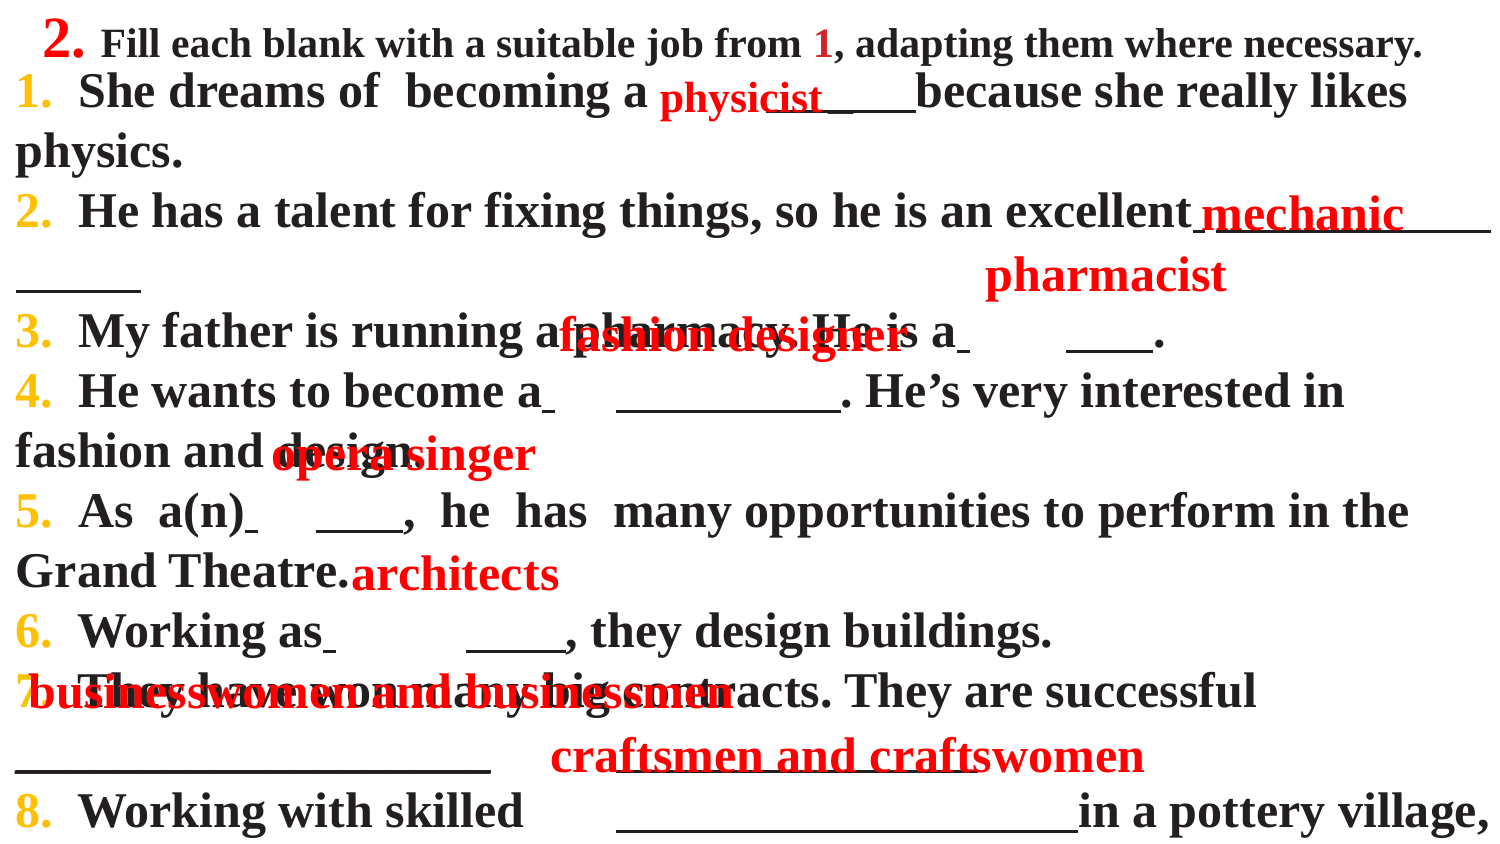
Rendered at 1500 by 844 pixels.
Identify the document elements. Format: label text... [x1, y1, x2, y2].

text_box architects [340, 534, 572, 607]
text_box 1. She dreams of becoming a _ because she really likes physics. 2. He has a talent for fixing things, so he is an excellent 3. My father is running a pharmacy. He is a . 4. He wants to become a . He’s very interested in fashion and design. 5. As a(n) , he has many opportunities to perform in the Grand Theatre. 6. Working as , they design buildings. 7. They have won many big contracts. They are successful ___________________ 8. Working with skilled in a pottery village, I learnt a lot about the art form. [4, 51, 1500, 844]
text_box opera singer [260, 415, 549, 487]
text_box 2. Fill each blank with a suitable job from 1, adapting them where necessary. [0, 0, 1475, 75]
text_box mechanic [1190, 174, 1417, 246]
text_box physicist [648, 62, 835, 127]
text_box pharmacist [974, 235, 1240, 308]
text_box businesswomen and businessmen [17, 652, 747, 724]
text_box craftsmen and craftswomen [539, 717, 1158, 789]
text_box fashion designer [548, 295, 921, 367]
